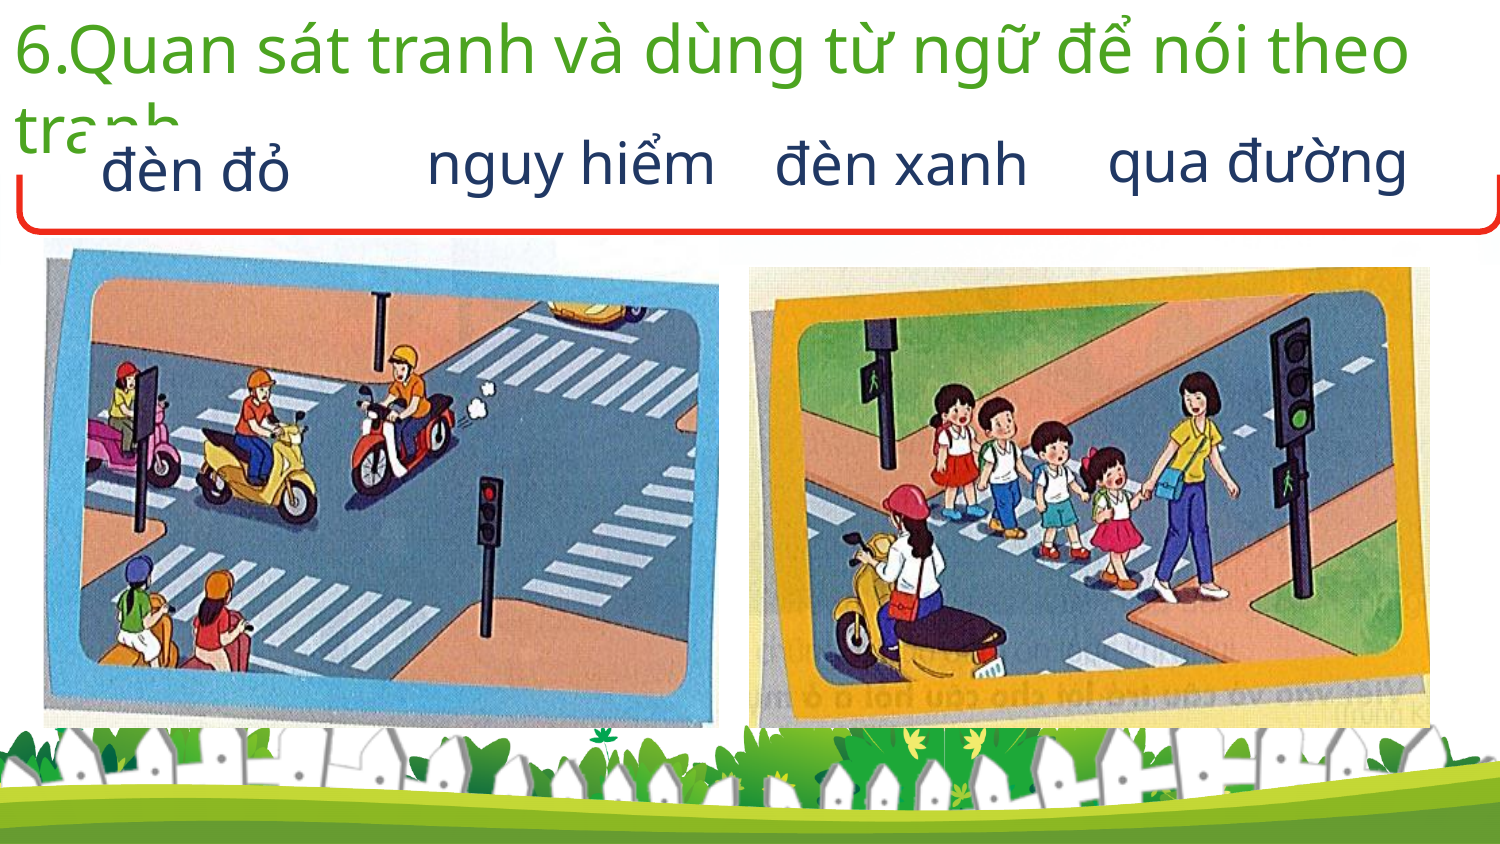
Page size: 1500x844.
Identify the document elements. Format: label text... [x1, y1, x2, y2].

text_box 6.Quan sát tranh và dùng từ ngữ để nói theo tranh [0, 0, 1500, 175]
text_box nguy hiểm [411, 118, 792, 204]
text_box qua đường [1092, 116, 1473, 201]
text_box đèn đỏ [85, 125, 466, 210]
text_box đèn xanh [759, 119, 1140, 205]
text_box [18, 175, 1500, 233]
picture [0, 175, 1500, 844]
